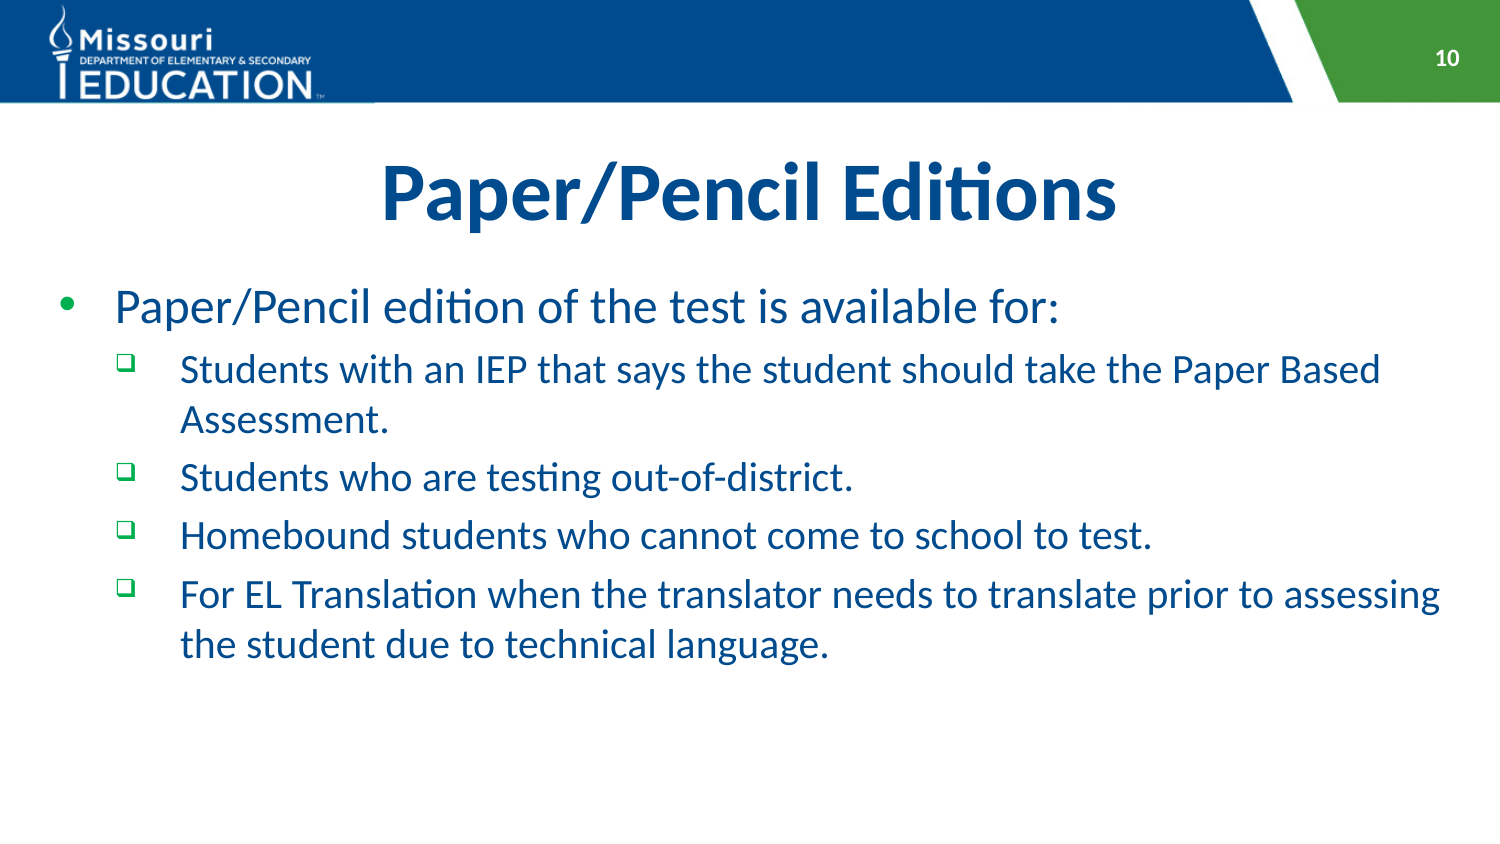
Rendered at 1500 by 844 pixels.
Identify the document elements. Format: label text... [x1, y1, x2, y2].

slide_number 10 [1350, 34, 1475, 80]
list Paper/Pencil edition of the test is available for: Students with an IEP that says the student should take the Paper Based Assessment. Students who are testing out-of-district. Homebound students who cannot come to school to test. For EL Translation when the translator needs to translate prior to assessing the student due to technical language. [24, 265, 1475, 810]
picture [0, 0, 1500, 844]
title Paper/Pencil Editions [24, 121, 1475, 254]
